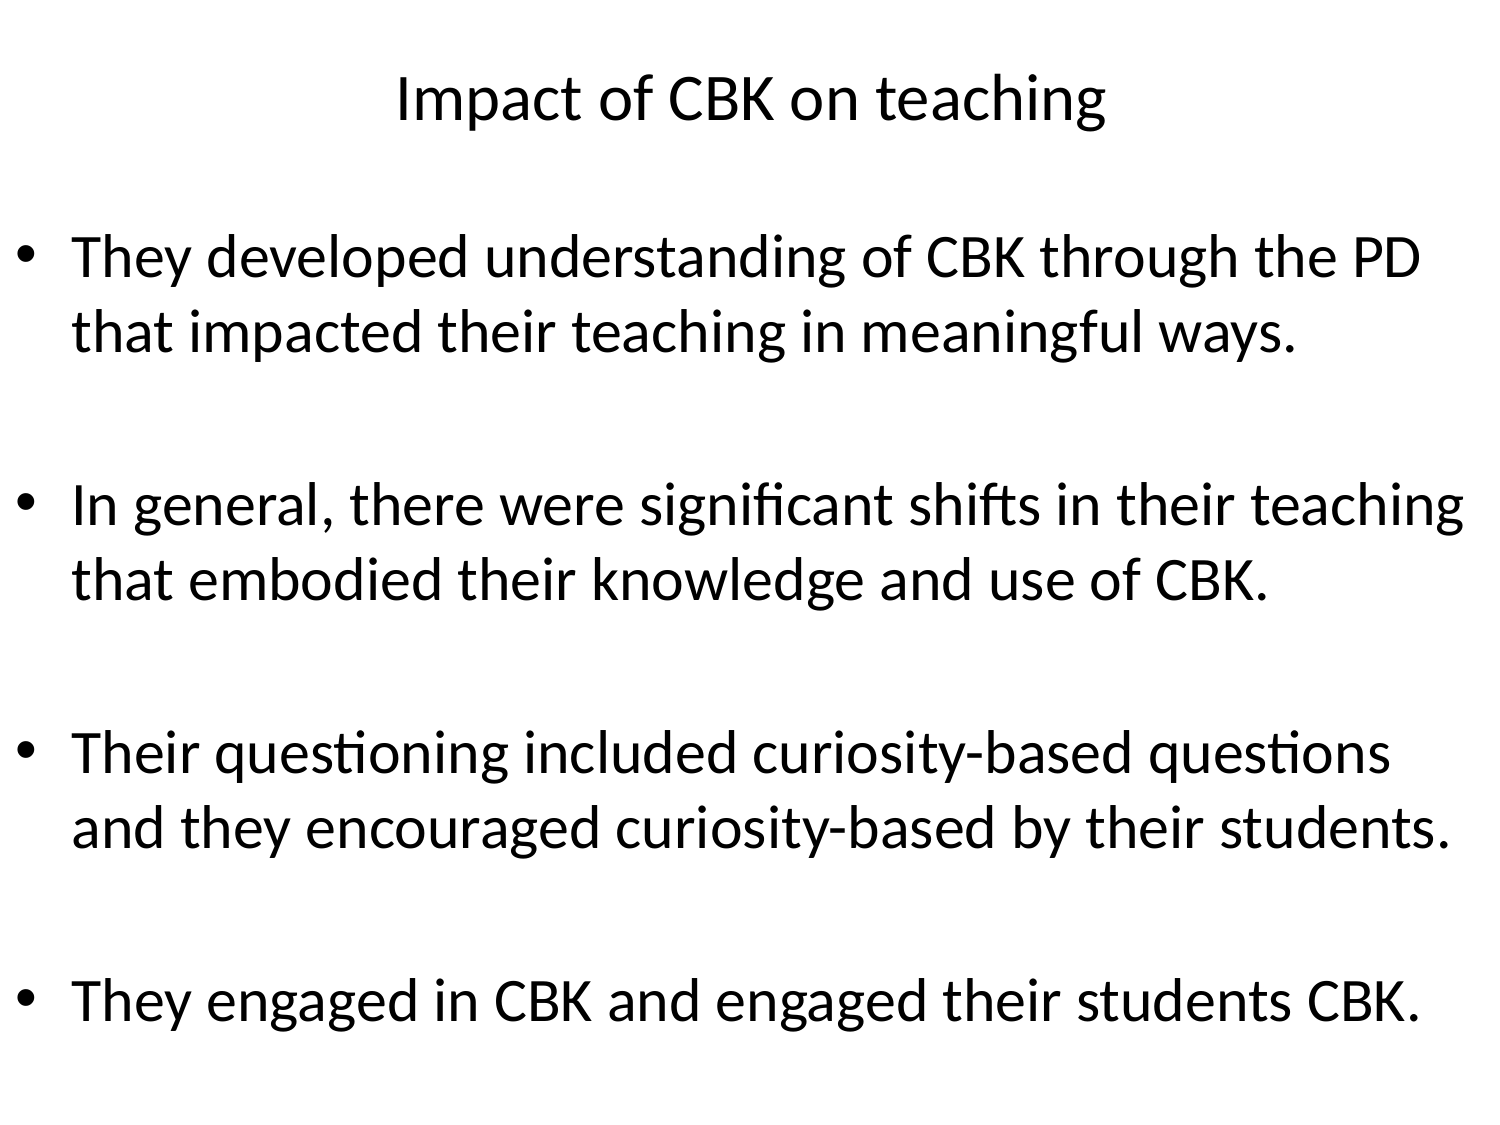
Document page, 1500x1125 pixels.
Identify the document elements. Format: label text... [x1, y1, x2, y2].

title Impact of CBK on teaching [76, 0, 1427, 188]
list They developed understanding of CBK through the PD that impacted their teaching in meaningful ways. In general, there were significant shifts in their teaching that embodied their knowledge and use of CBK. Their questioning included curiosity-based questions and they encouraged curiosity-based by their students. They engaged in CBK and engaged their students CBK. [0, 208, 1500, 1125]
